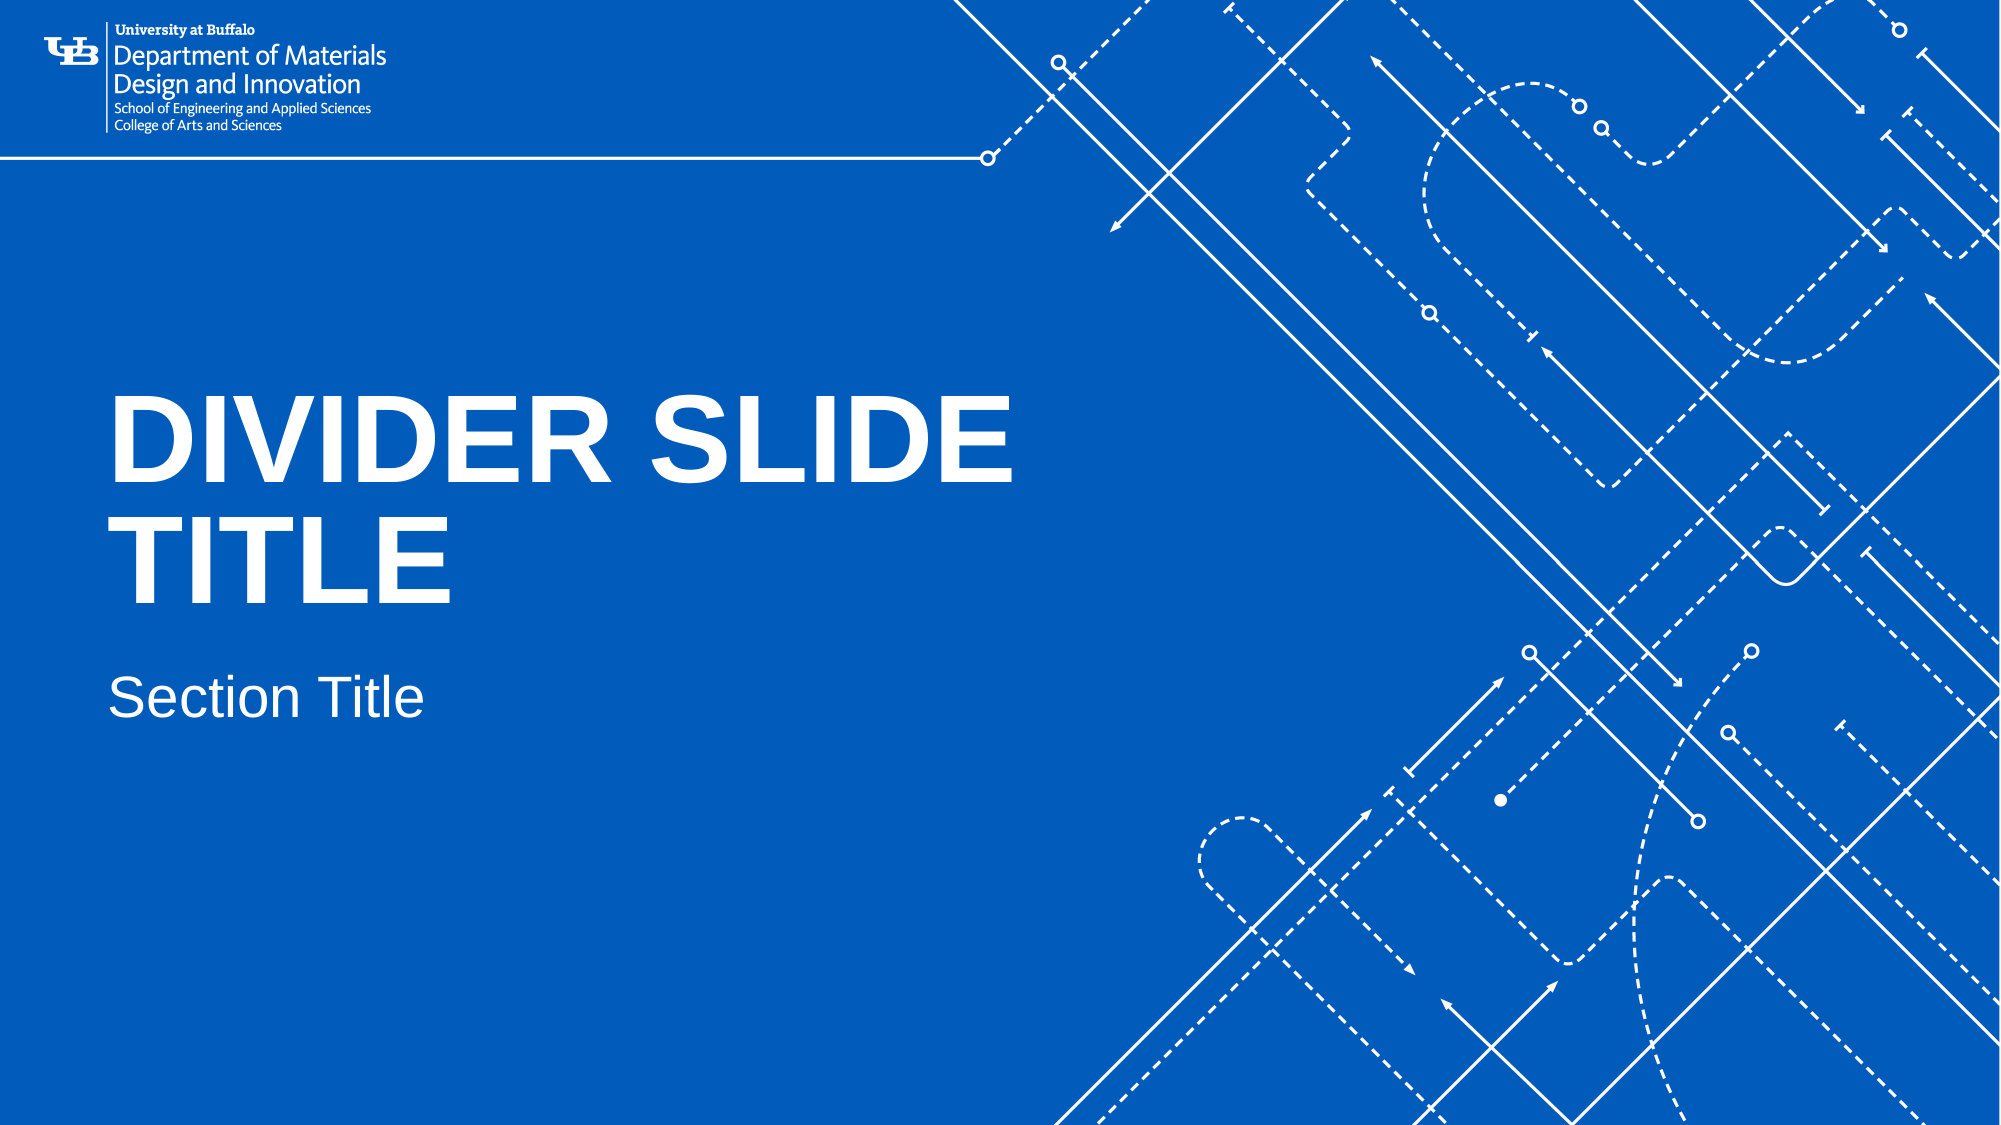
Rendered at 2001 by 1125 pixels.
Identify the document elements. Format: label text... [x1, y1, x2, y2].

subtitle Section Title [108, 651, 1197, 1015]
picture [0, 0, 2000, 1125]
title Divider Slide Title [108, 244, 1197, 637]
